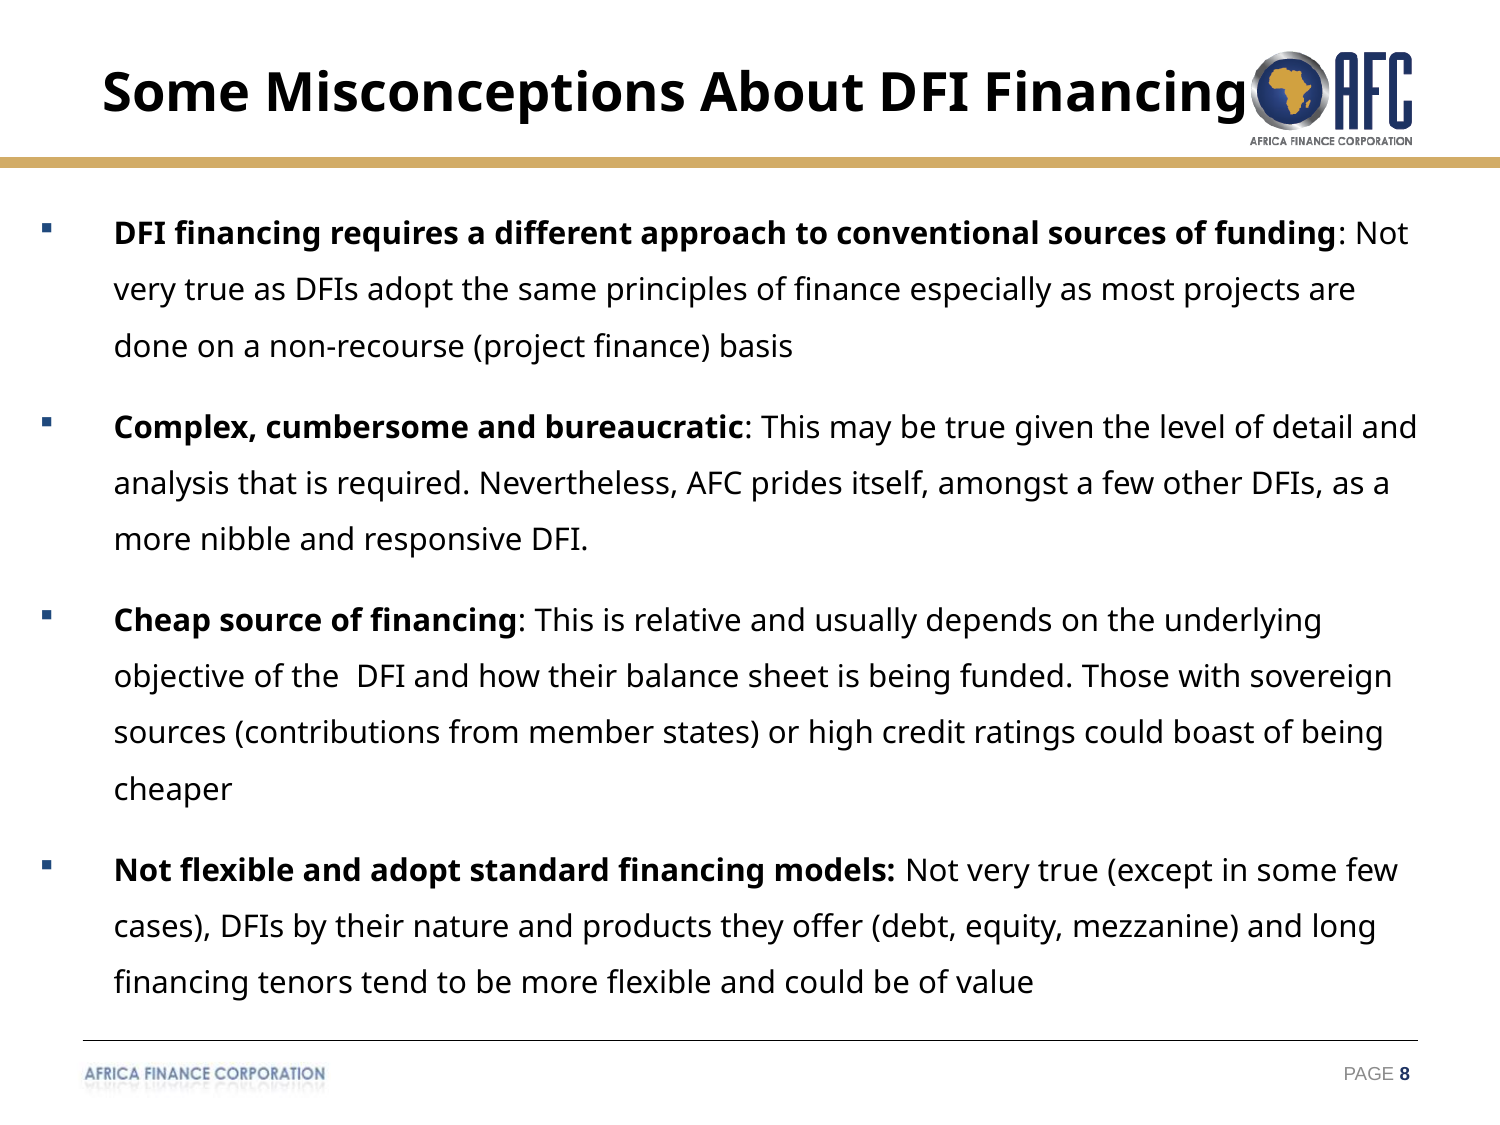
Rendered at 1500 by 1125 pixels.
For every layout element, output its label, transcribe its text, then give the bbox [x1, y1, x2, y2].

picture [1246, 50, 1414, 146]
slide_number PAGE 8 [1074, 1042, 1425, 1103]
list DFI financing requires a different approach to conventional sources of funding: Not very true as DFIs adopt the same principles of finance especially as most projects are done on a non-recourse (project finance) basis Complex, cumbersome and bureaucratic: This may be true given the level of detail and analysis that is required. Nevertheless, AFC prides itself, amongst a few other DFIs, as a more nibble and responsive DFI. Cheap source of financing: This is relative and usually depends on the underlying objective of the DFI and how their balance sheet is being funded. Those with sovereign sources (contributions from member states) or high credit ratings could boast of being cheaper Not flexible and adopt standard financing models: Not very true (except in some few cases), DFIs by their nature and products they offer (debt, equity, mezzanine) and long financing tenors tend to be more flexible and could be of value [24, 187, 1451, 1038]
text_box Some Misconceptions About DFI Financing [87, 50, 1283, 138]
picture [76, 1061, 331, 1099]
